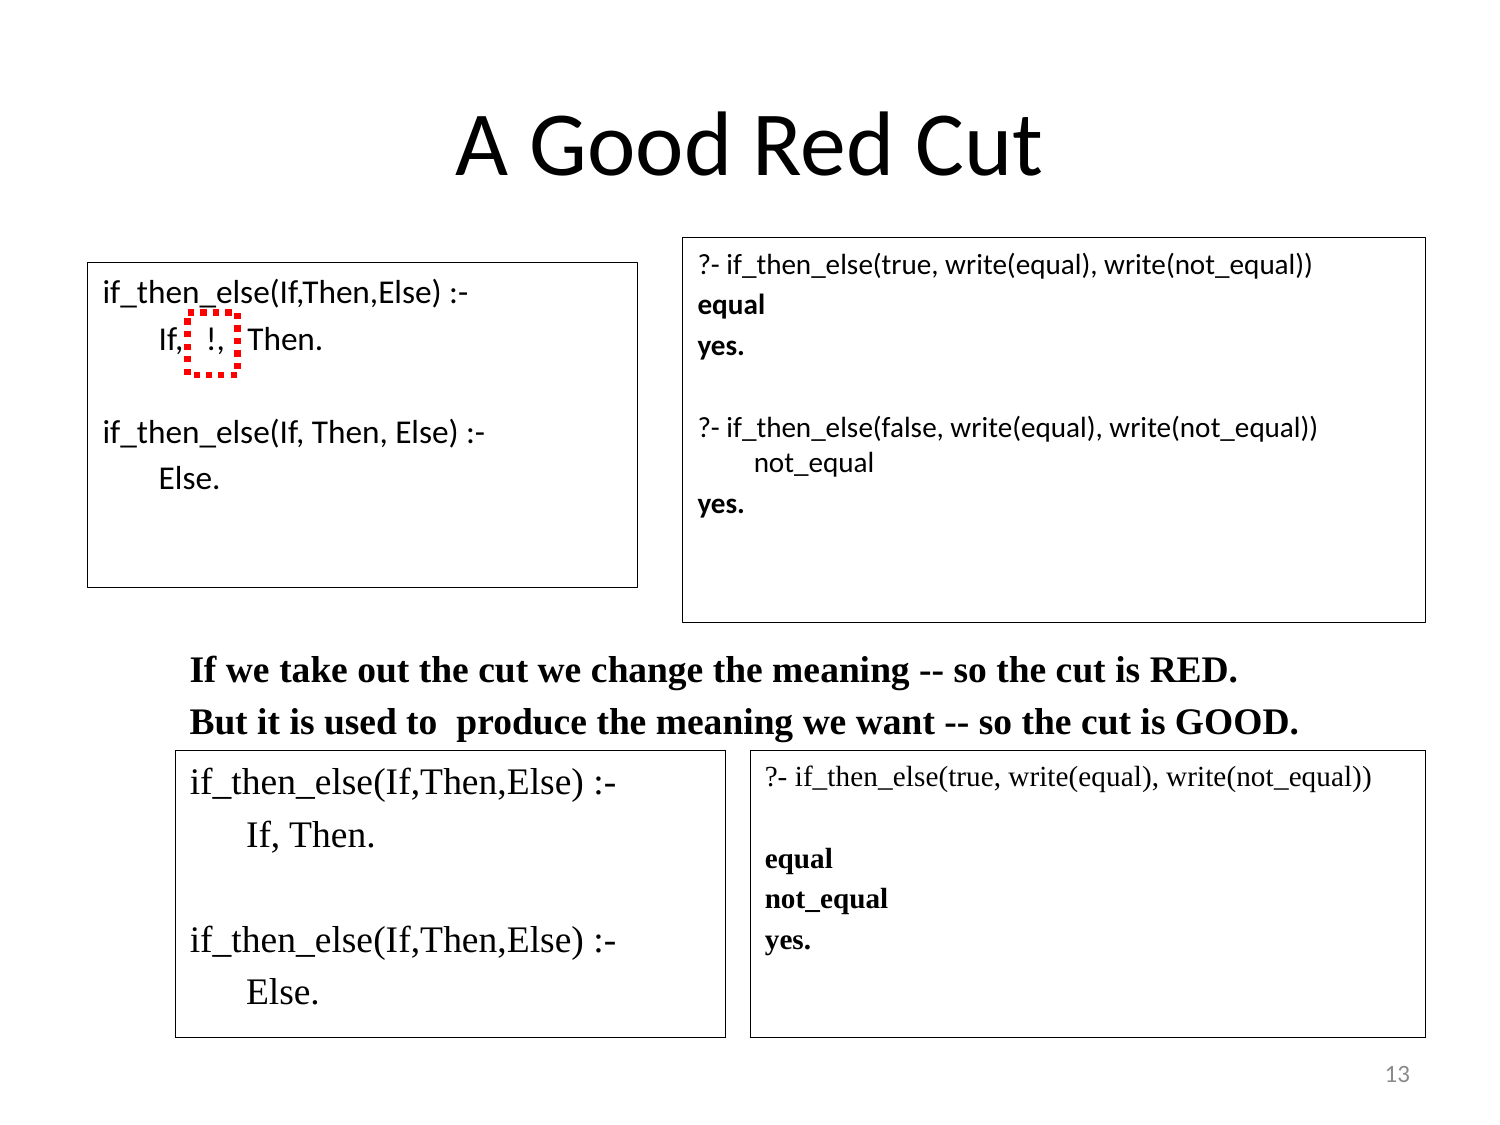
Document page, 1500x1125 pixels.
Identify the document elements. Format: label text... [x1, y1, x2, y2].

list ?- if_then_else(true, write(equal), write(not_equal)) equal yes. ?- if_then_else(false, write(equal), write(not_equal)) not_equal yes. [682, 237, 1425, 623]
text_box [187, 312, 238, 375]
list if_then_else(If,Then,Else) :- If, !, Then. if_then_else(If, Then, Else) :- Else. [87, 262, 638, 588]
text_box ?- if_then_else(true, write(equal), write(not_equal)) equal not_equal yes. [749, 749, 1425, 1038]
text_box if_then_else(If,Then,Else) :- If, Then. if_then_else(If,Then,Else) :- Else. [174, 749, 725, 1038]
title A Good Red Cut [75, 45, 1425, 233]
text_box If we take out the cut we change the meaning -- so the cut is RED. But it is used to produce the meaning we want -- so the cut is GOOD. [174, 637, 1438, 725]
slide_number 13 [1074, 1042, 1425, 1103]
